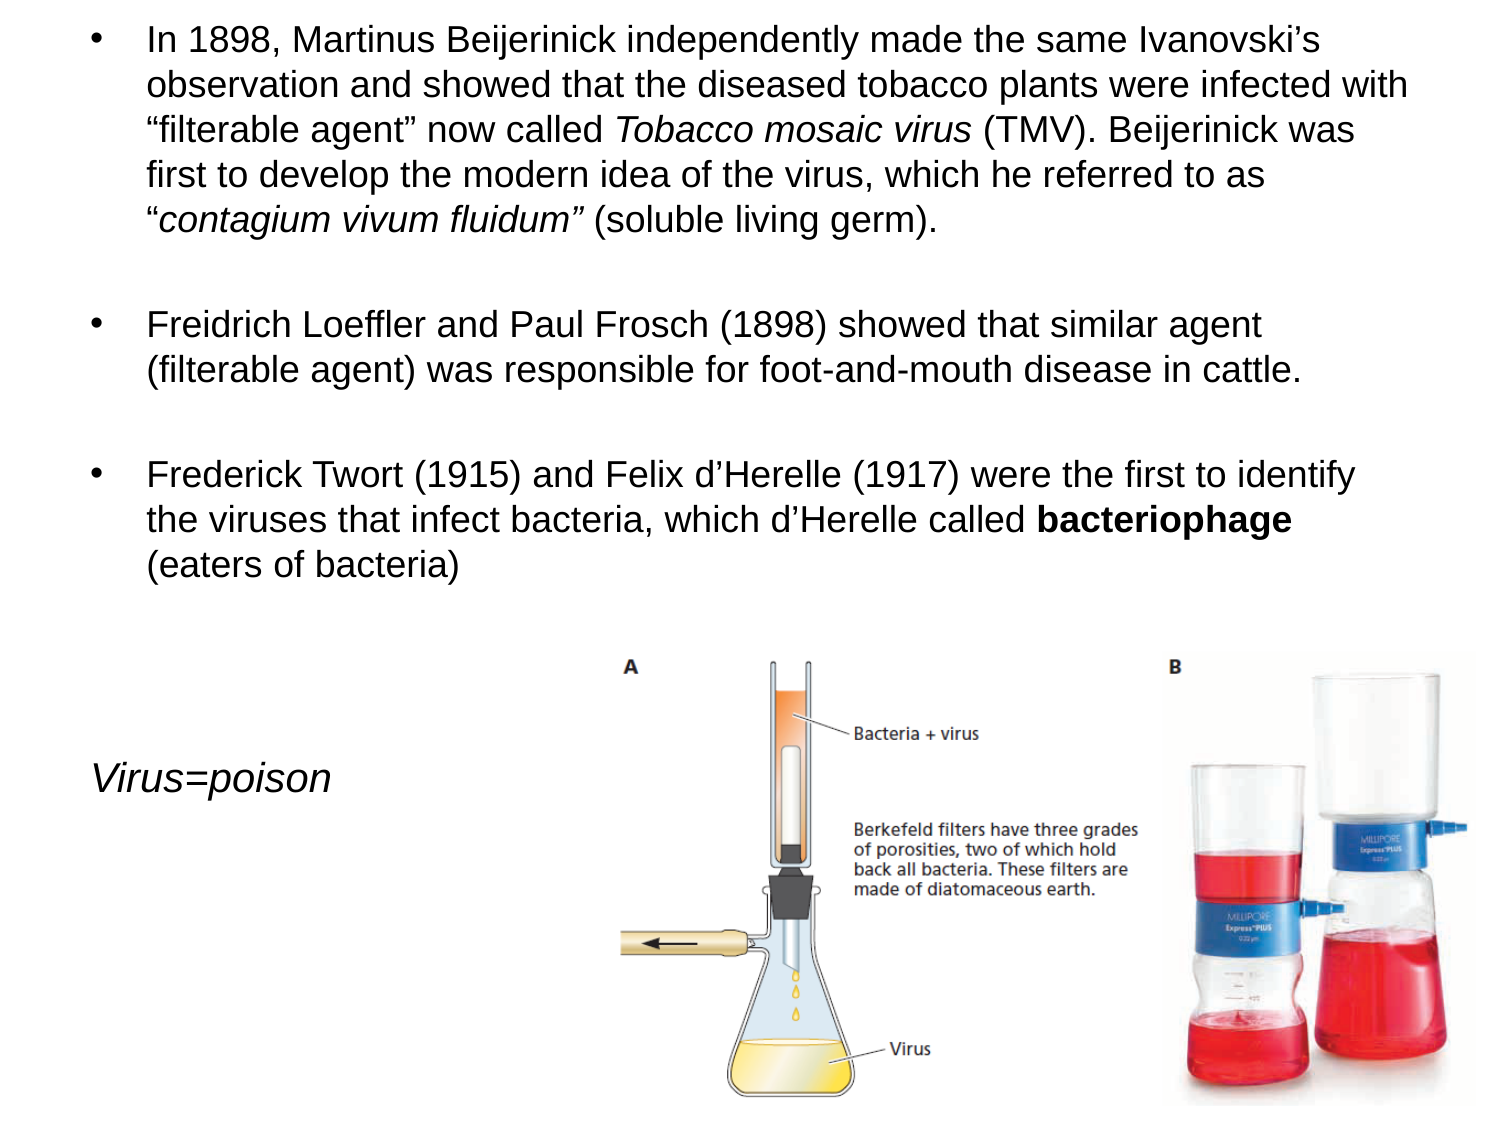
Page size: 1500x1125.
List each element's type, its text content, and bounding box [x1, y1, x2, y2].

picture [596, 633, 1476, 1106]
list In 1898, Martinus Beijerinick independently made the same Ivanovski’s observation and showed that the diseased tobacco plants were infected with “filterable agent” now called Tobacco mosaic virus (TMV). Beijerinick was first to develop the modern idea of the virus, which he referred to as “contagium vivum fluidum” (soluble living germ). Freidrich Loeffler and Paul Frosch (1898) showed that similar agent (filterable agent) was responsible for foot-and-mouth disease in cattle. Frederick Twort (1915) and Felix d’Herelle (1917) were the first to identify the viruses that infect bacteria, which d’Herelle called bacteriophage (eaters of bacteria) Virus=poison [75, 7, 1425, 988]
